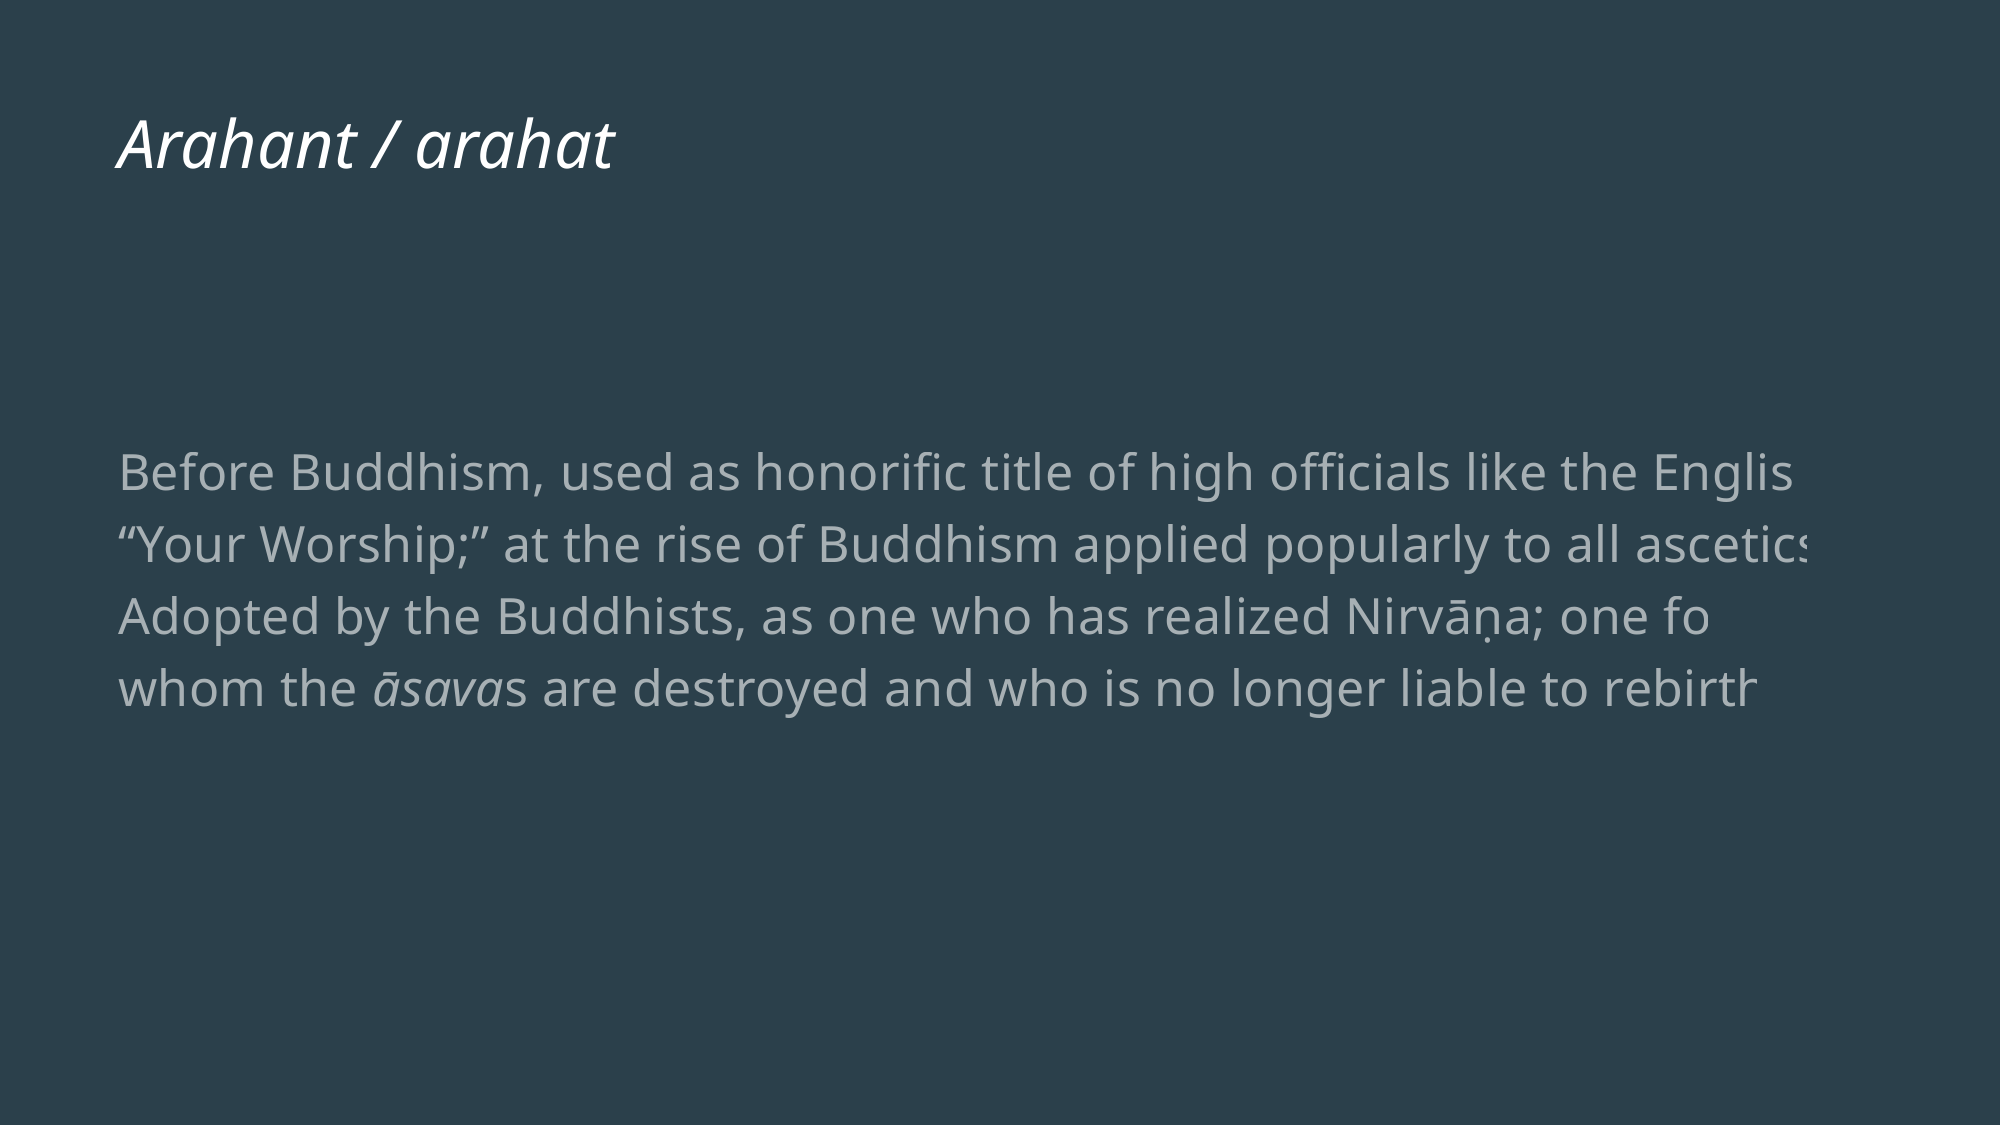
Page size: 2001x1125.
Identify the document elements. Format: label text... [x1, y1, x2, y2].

list Before Buddhism, used as honorific title of high officials like the English “Your Worship;” at the rise of Buddhism applied popularly to all ascetics. Adopted by the Buddhists, as one who has realized Nirvāṇa; one for whom the āsavas are destroyed and who is no longer liable to rebirth, [118, 428, 1878, 958]
title Arahant / arahat [118, 101, 1878, 344]
